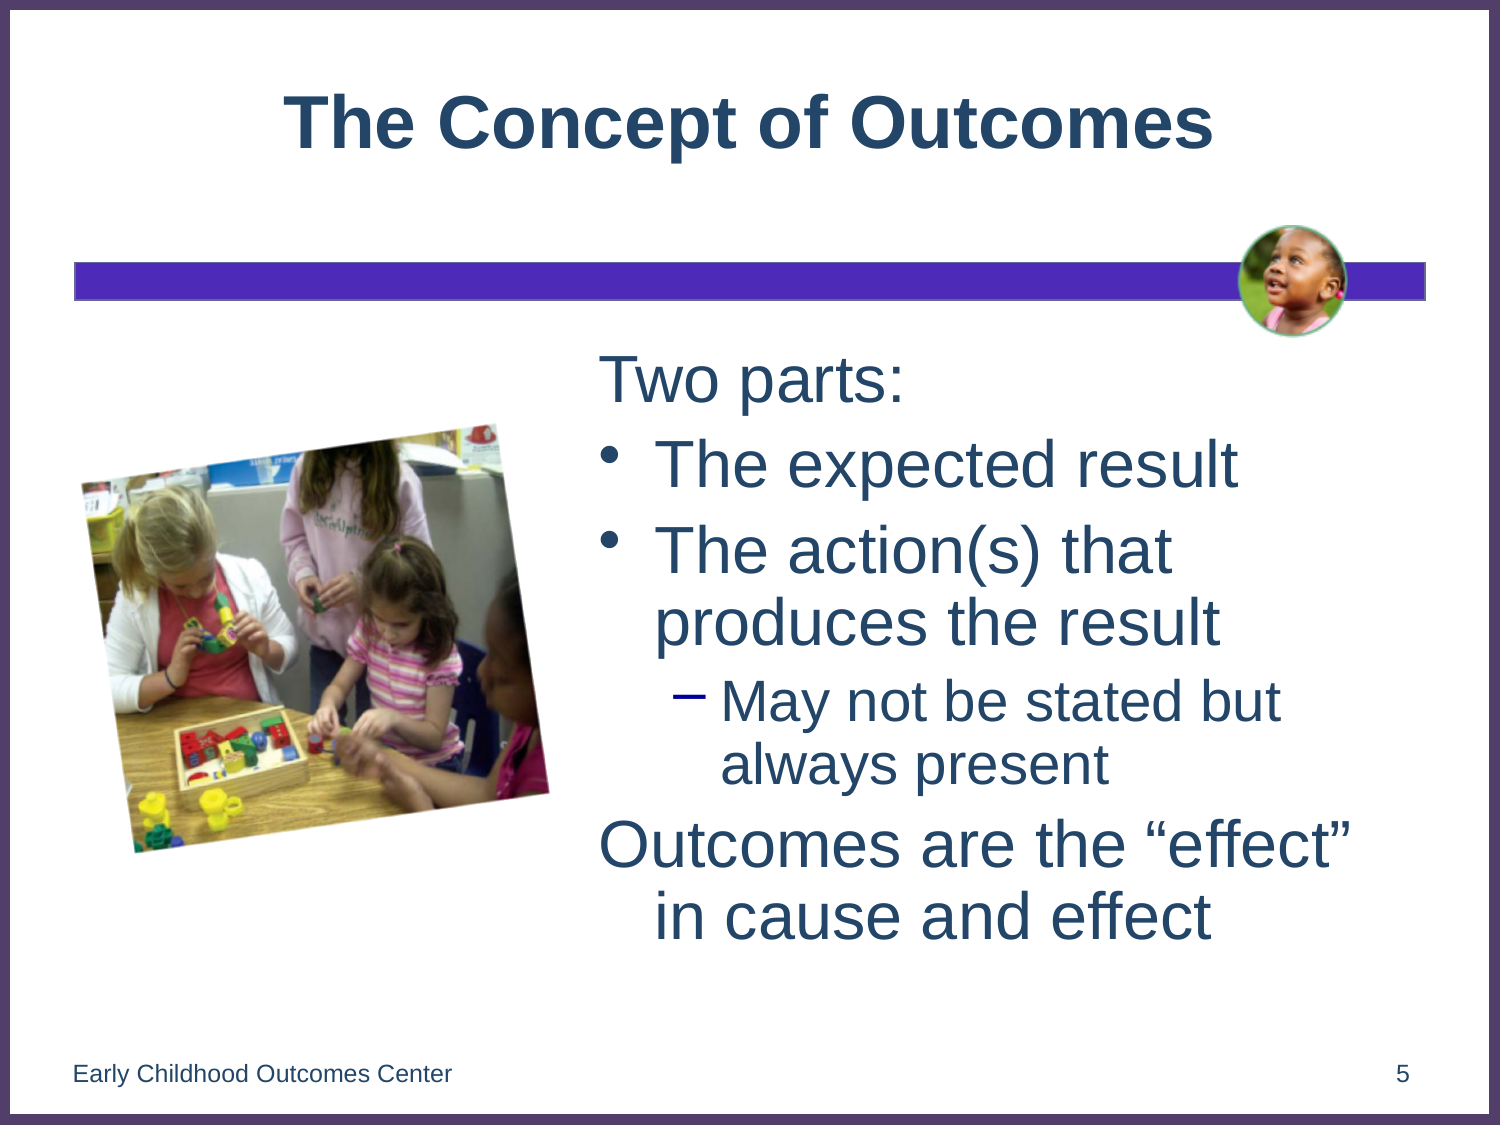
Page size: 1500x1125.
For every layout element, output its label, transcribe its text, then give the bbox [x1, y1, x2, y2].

list Two parts: The expected result The action(s) that produces the result May not be stated but always present Outcomes are the “effect” in cause and effect [583, 337, 1426, 1025]
title The Concept of Outcomes [87, 24, 1413, 213]
picture [81, 423, 549, 853]
picture [1237, 224, 1350, 337]
footer Early Childhood Outcomes Center [25, 1042, 501, 1103]
slide_number 5 [1074, 1042, 1425, 1103]
